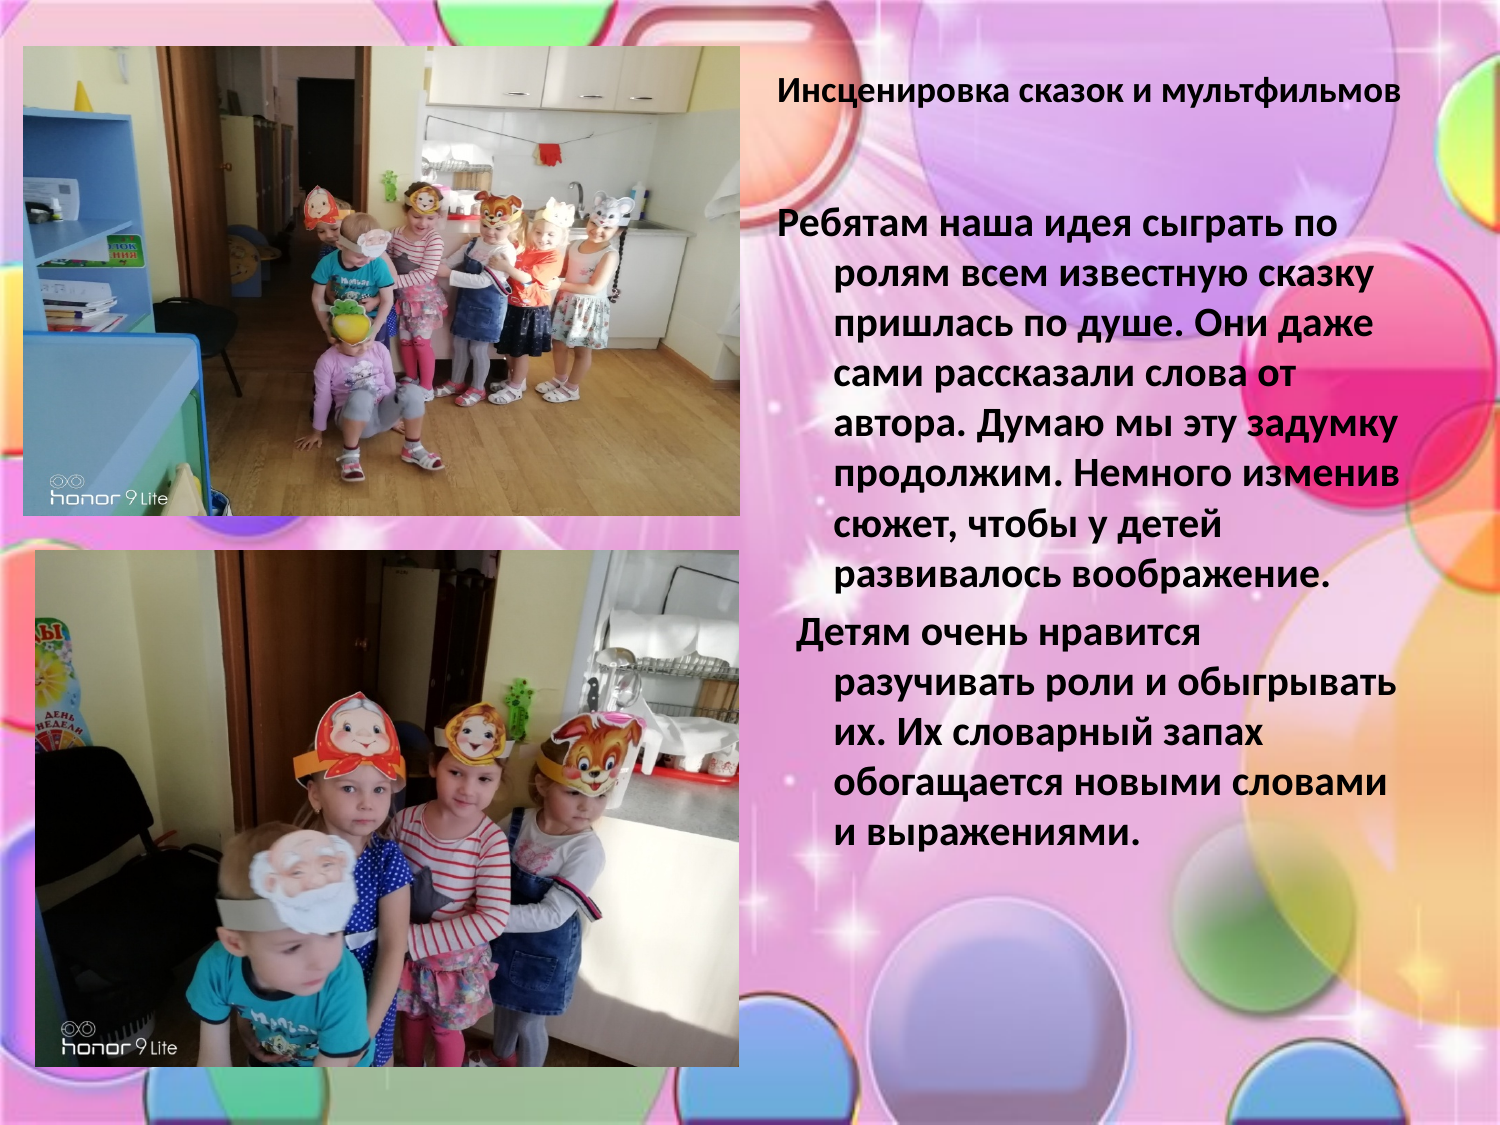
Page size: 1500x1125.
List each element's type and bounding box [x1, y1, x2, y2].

picture [34, 550, 739, 1067]
list [0, 0, 1500, 1125]
picture [23, 46, 740, 516]
